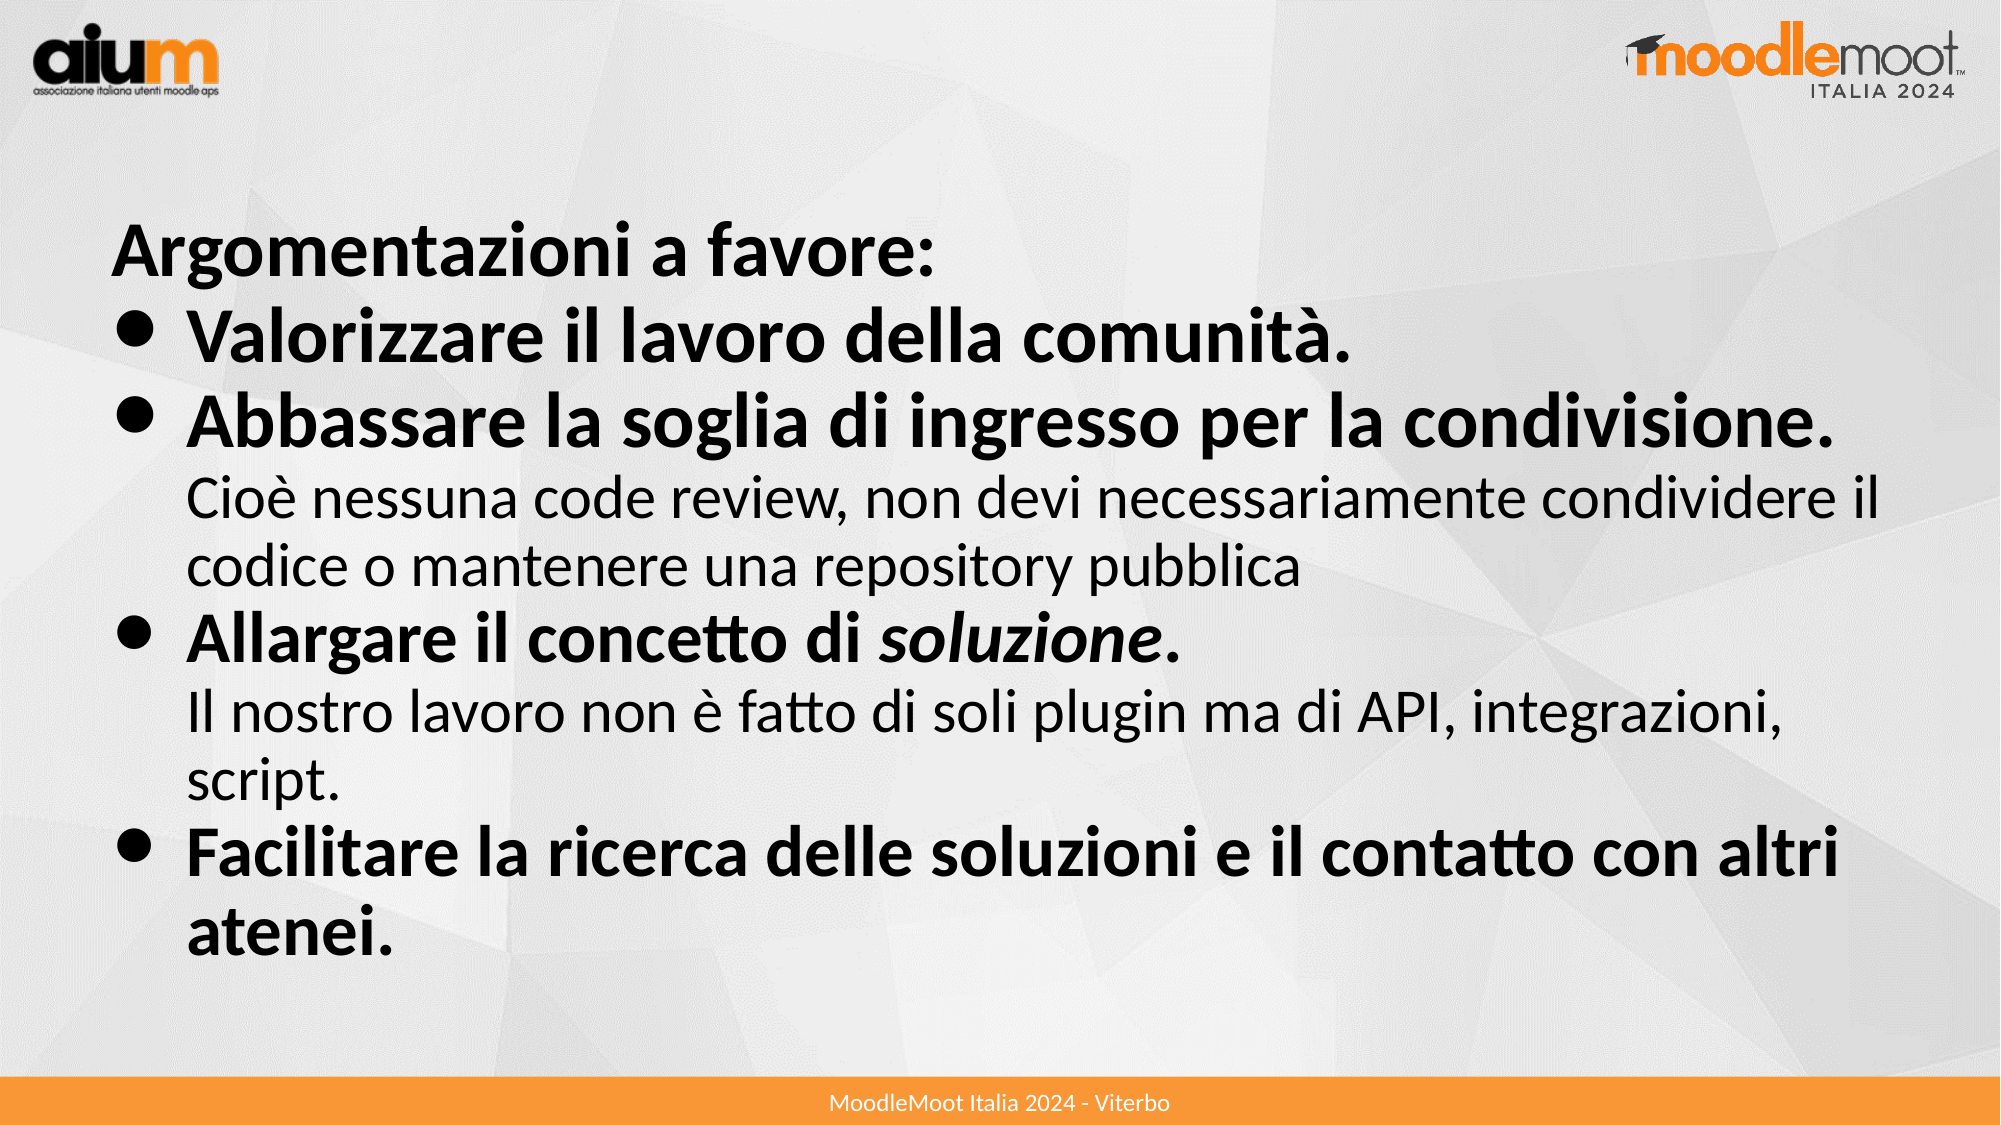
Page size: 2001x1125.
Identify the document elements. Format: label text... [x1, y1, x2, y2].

picture [0, 0, 2001, 1125]
text_box Argomentazioni a favore: Valorizzare il lavoro della comunità. Abbassare la soglia di ingresso per la condivisione. Cioè nessuna code review, non devi necessariamente condividere il codice o mantenere una repository pubblica Allargare il concetto di soluzione. Il nostro lavoro non è fatto di soli plugin ma di API, integrazioni, script. Facilitare la ricerca delle soluzioni e il contatto con altri atenei. [103, 174, 1897, 1005]
